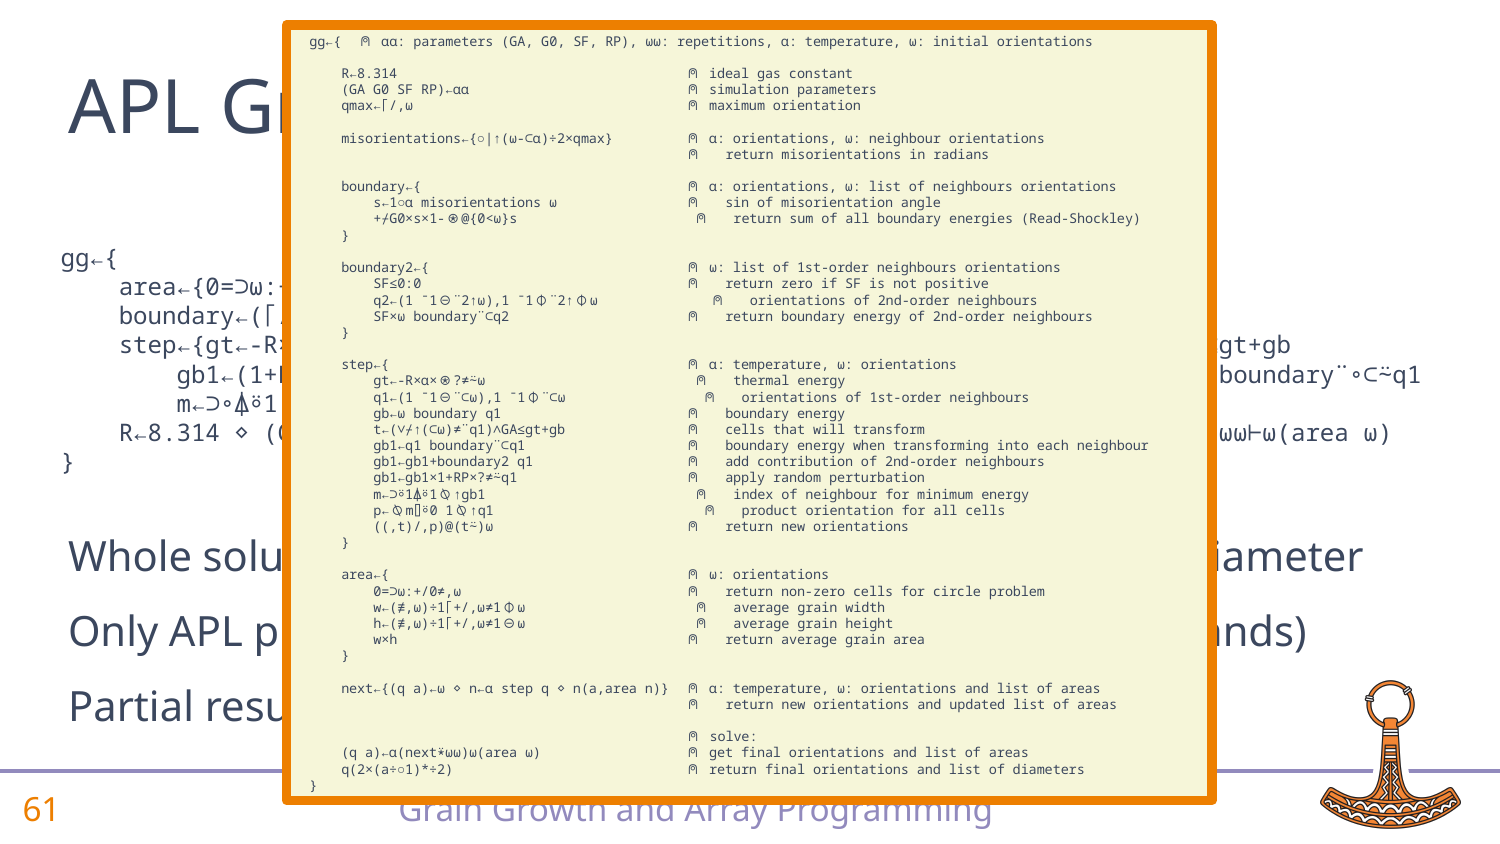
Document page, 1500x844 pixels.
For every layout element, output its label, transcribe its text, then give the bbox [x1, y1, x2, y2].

text_box gg←{ ⍝ ⍺⍺: parameters (GA, G0, SF, RP), ⍵⍵: repetitions, ⍺: temperature, ⍵: initial orientations R←8.314 ⍝ ideal gas constant (GA G0 SF RP)←⍺⍺ ⍝ simulation parameters qmax←⌈/,⍵ ⍝ maximum orientation misorientations←{○|↑(⍵-⊂⍺)÷2×qmax} ⍝ ⍺: orientations, ⍵: neighbour orientations ⍝ return misorientations in radians boundary←{ ⍝ ⍺: orientations, ⍵: list of neighbours orientations s←1○⍺ misorientations ⍵ ⍝ sin of misorientation angle +⌿G0×s×1-⍟@{0<⍵}s ⍝ return sum of all boundary energies (Read-Shockley) } boundary2←{ ⍝ ⍵: list of 1st-order neighbours orientations SF≤0:0 ⍝ return zero if SF is not positive q2←(1 ¯1⊖¨2↑⍵),1 ¯1⌽¨2↑⌽⍵ ⍝ orientations of 2nd-order neighbours SF×⍵ boundary¨⊂q2 ⍝ return boundary energy of 2nd-order neighbours } step←{ ⍝ ⍺: temperature, ⍵: orientations gt←-R×⍺×⍟?≠⍨⍵ ⍝ thermal energy q1←(1 ¯1⊖¨⊂⍵),1 ¯1⌽¨⊂⍵ ⍝ orientations of 1st-order neighbours gb←⍵ boundary q1 ⍝ boundary energy t←(∨⌿↑(⊂⍵)≠¨q1)∧GA≤gt+gb ⍝ cells that will transform gb1←q1 boundary¨⊂q1 ⍝ boundary energy when transforming into each neighbour gb1←gb1+boundary2 q1 ⍝ add contribution of 2nd-order neighbours gb1←gb1×1+RP×?≠⍨q1 ⍝ apply random perturbation m←⊃⍤1⍋⍤1⍉↑gb1 ⍝ index of neighbour for minimum energy p←⍉m⌷⍤0 1⍉↑q1 ⍝ product orientation for all cells ((,t)/,p)@(t⍨)⍵ ⍝ return new orientations } area←{ ⍝ ⍵: orientations 0=⊃⍵:+/0≠,⍵ ⍝ return non-zero cells for circle problem w←(≢,⍵)÷1⌈+/,⍵≠1⌽⍵ ⍝ average grain width h←(≢,⍵)÷1⌈+/,⍵≠1⊖⍵ ⍝ average grain height w×h ⍝ return average grain area } next←{(q a)←⍵ ⋄ n←⍺ step q ⋄ n(a,area n)} ⍝ ⍺: temperature, ⍵: orientations and list of areas ⍝ return new orientations and updated list of areas ⍝ solve: (q a)←⍺(next⍣⍵⍵)⍵(area ⍵) ⍝ get final orientations and list of areas q(2×(a÷○1)*÷2) ⍝ return final orientations and list of diameters } [286, 25, 1212, 801]
list gg←{ area←{0=⊃⍵:+/0≠,⍵ ⋄ (⍳2)×.((≢,⍵){⍺⍺÷1⌈+/,⍵≠1⌽[⍺]⍵})⊂⍵} boundary←(⌈/,⍵){+⌿G0×s×1-⍟@(0∘<)s←1○○|↑(⍵-⊂⍺)÷2×⍺⍺} step←{gt←-R×⍺×⍟?≠⍨⍵ ⋄ gb←⍵ boundary⊢q1←1 ¯1(⊖¨,⌽¨)⊂⍵ ⋄ t←(⊃(⊂⍵)∨.≠q1)∧GA≤gt+gb gb1←(1+RP×?≠⍨q1)×{⍵+SF×q1 boundary¨⊂1 ¯1(⊖¨∘(2↓⊢),⌽¨∘(2↓⌽))q1}⍣(SF>0)boundary¨∘⊂⍨q1 m←⊃∘⍋⍤1⍉↑gb1 ⋄ (t/⍥,⍉m⌷⍤0 1⍉↑q1)@(t⍨)⍵} R←8.314 ⋄ (GA G0 SF RP)←⍺⍺ ⋄ ⊃{⍺(2×(⍵÷○1)*÷2)}/⍺{q((⊃⌽⍵),area⊢q←⍺ step⊃⍵)}⍣⍵⍵⊢⍵(area ⍵) } [45, 235, 286, 500]
list gg←{ area←{0=⊃⍵:+/0≠,⍵ ⋄ (⍳2)×.((≢,⍵){⍺⍺÷1⌈+/,⍵≠1⌽[⍺]⍵})⊂⍵} boundary←(⌈/,⍵){+⌿G0×s×1-⍟@(0∘<)s←1○○|↑(⍵-⊂⍺)÷2×⍺⍺} step←{gt←-R×⍺×⍟?≠⍨⍵ ⋄ gb←⍵ boundary⊢q1←1 ¯1(⊖¨,⌽¨)⊂⍵ ⋄ t←(⊃(⊂⍵)∨.≠q1)∧GA≤gt+gb gb1←(1+RP×?≠⍨q1)×{⍵+SF×q1 boundary¨⊂1 ¯1(⊖¨∘(2↓⊢),⌽¨∘(2↓⌽))q1}⍣(SF>0)boundary¨∘⊂⍨q1 m←⊃∘⍋⍤1⍉↑gb1 ⋄ (t/⍥,⍉m⌷⍤0 1⍉↑q1)@(t⍨)⍵} R←8.314 ⋄ (GA G0 SF RP)←⍺⍺ ⋄ ⊃{⍺(2×(⍵÷○1)*÷2)}/⍺{q((⊃⌽⍵),area⊢q←⍺ step⊃⍵)}⍣⍵⍵⊢⍵(area ⍵) } [1212, 235, 1455, 500]
title APL Grain Growth Model [53, 43, 286, 157]
text_box Whole solution: step calculation, solve, calculate average diameter Only APL primitives (no external libraries or system commands) Partial results available in the interpreter [53, 521, 286, 750]
picture [1320, 680, 1461, 829]
text_box Whole solution: step calculation, solve, calculate average diameter Only APL primitives (no external libraries or system commands) Partial results available in the interpreter [1212, 521, 1455, 750]
